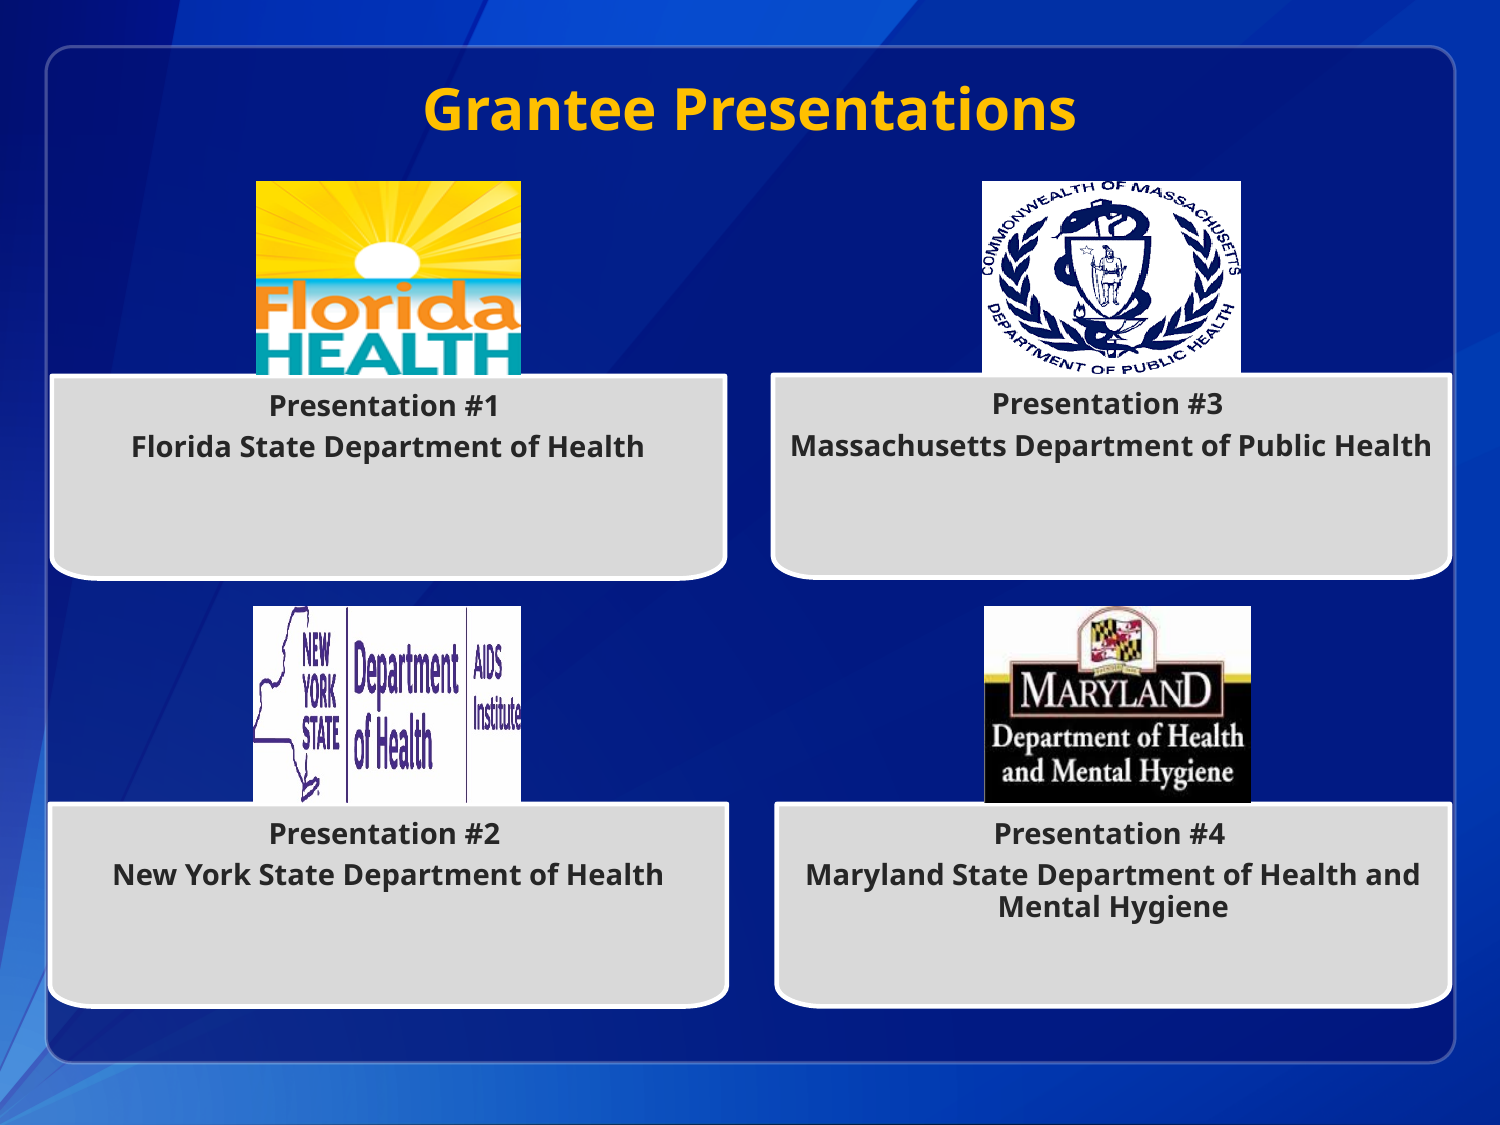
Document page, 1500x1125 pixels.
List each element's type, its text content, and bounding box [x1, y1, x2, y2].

text_box Presentation #4 Maryland State Department of Health and Mental Hygiene [774, 801, 1453, 1009]
text_box Presentation #1 Florida State Department of Health [49, 373, 728, 581]
text_box Presentation #3 Massachusetts Department of Public Health [770, 372, 1453, 580]
title Grantee Presentations [75, 0, 1425, 150]
text_box Presentation #2 New York State Department of Health [47, 801, 729, 1009]
picture [0, 0, 1500, 1125]
